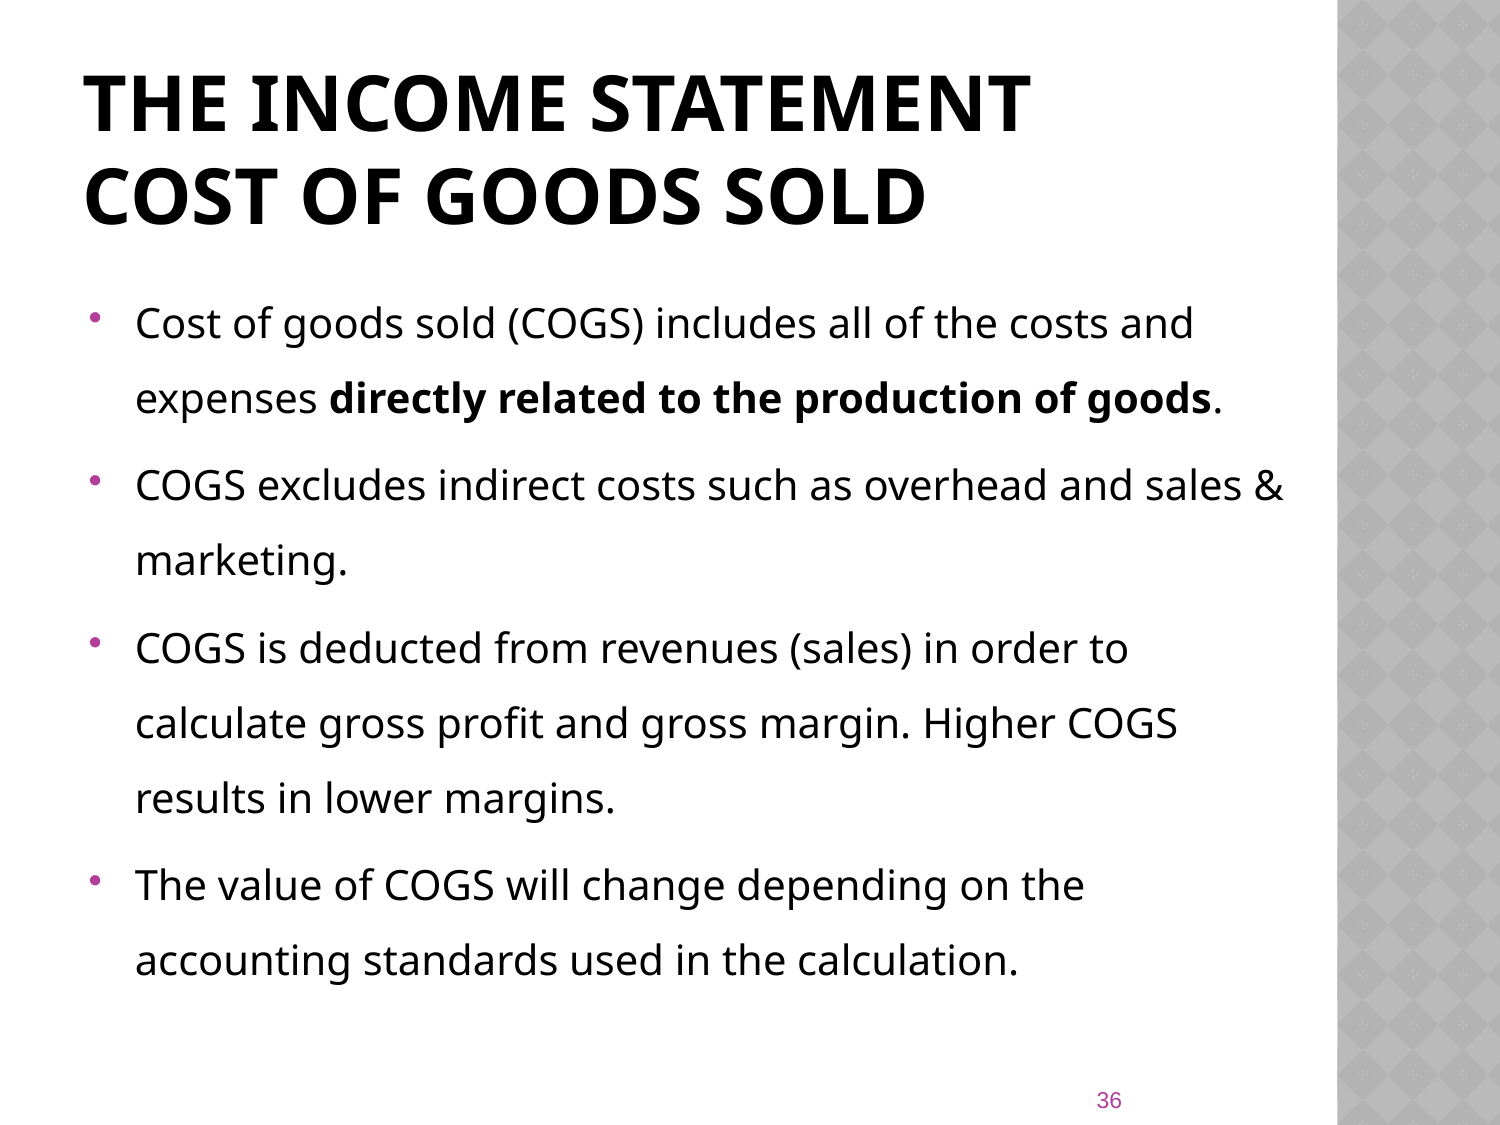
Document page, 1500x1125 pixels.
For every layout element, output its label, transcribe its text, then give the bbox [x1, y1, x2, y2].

list Cost of goods sold (COGS) includes all of the costs and expenses directly related to the production of goods. COGS excludes indirect costs such as overhead and sales & marketing. COGS is deducted from revenues (sales) in order to calculate gross profit and gross margin. Higher COGS results in lower margins. The value of COGS will change depending on the accounting standards used in the calculation. [74, 263, 1306, 1060]
slide_number 36 [1025, 1075, 1123, 1113]
title The income statement Cost of goods sold [75, 52, 1263, 241]
